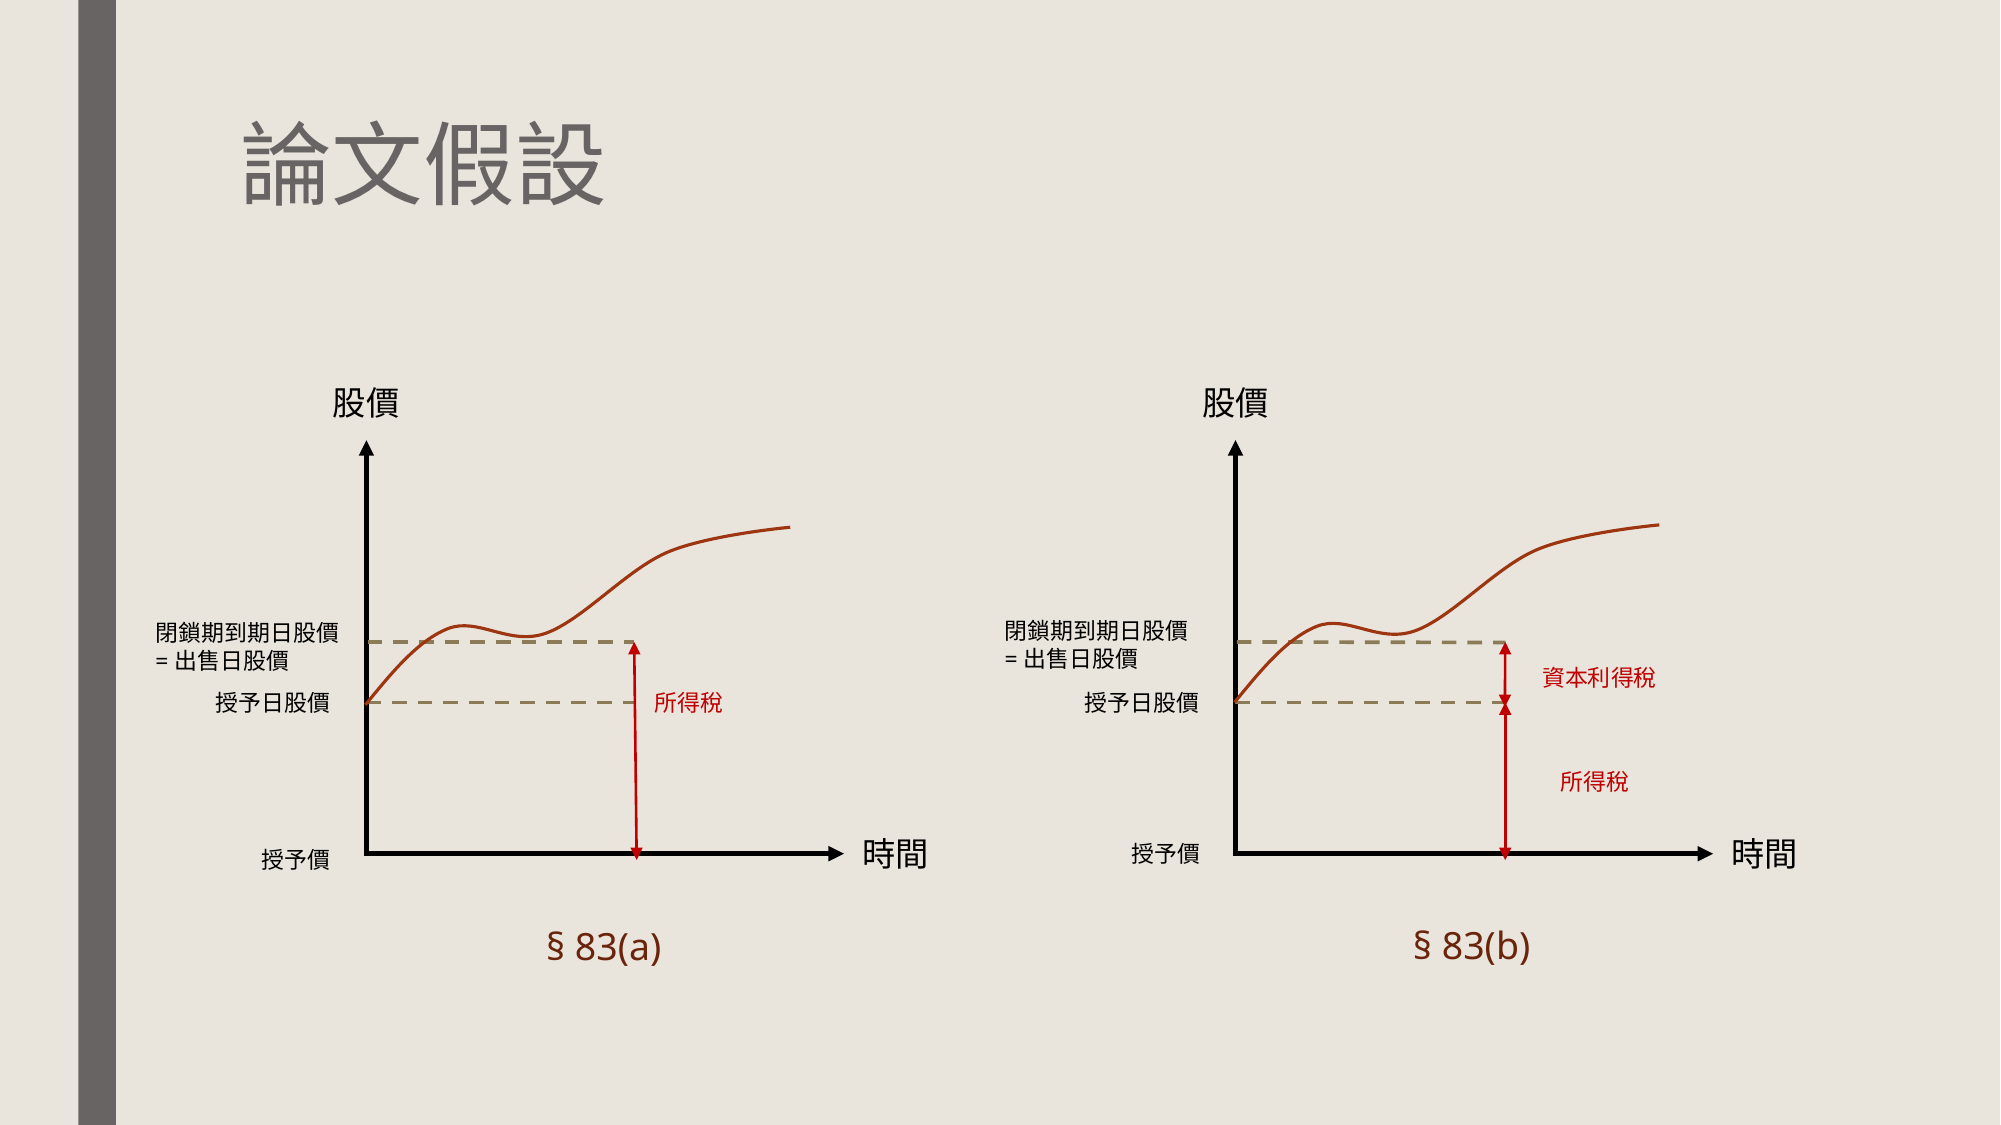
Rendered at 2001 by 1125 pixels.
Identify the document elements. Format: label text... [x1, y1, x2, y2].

text_box 時間 [1716, 825, 1813, 881]
text_box 授予價 [247, 838, 346, 881]
title 論文假設 [225, 112, 1800, 236]
text_box 所得稅 [1545, 760, 1645, 803]
text_box 授予價 [1117, 832, 1216, 875]
text_box 閉鎖期到期日股價 =出售日股價 [989, 609, 1204, 680]
text_box § 83(a) [531, 915, 677, 975]
text_box 時間 [847, 825, 944, 881]
text_box 閉鎖期到期日股價 =出售日股價 [140, 611, 355, 682]
text_box [1236, 643, 1377, 702]
text_box 資本利得稅 [1527, 656, 1672, 699]
text_box [421, 524, 791, 641]
text_box 授予日股價 [1070, 681, 1215, 724]
text_box 股價 [318, 374, 415, 430]
text_box [367, 643, 514, 702]
text_box 所得稅 [639, 681, 739, 724]
text_box § 83(b) [1398, 914, 1546, 975]
text_box 授予日股價 [200, 682, 346, 724]
text_box 股價 [1187, 374, 1284, 430]
text_box [1287, 522, 1660, 641]
